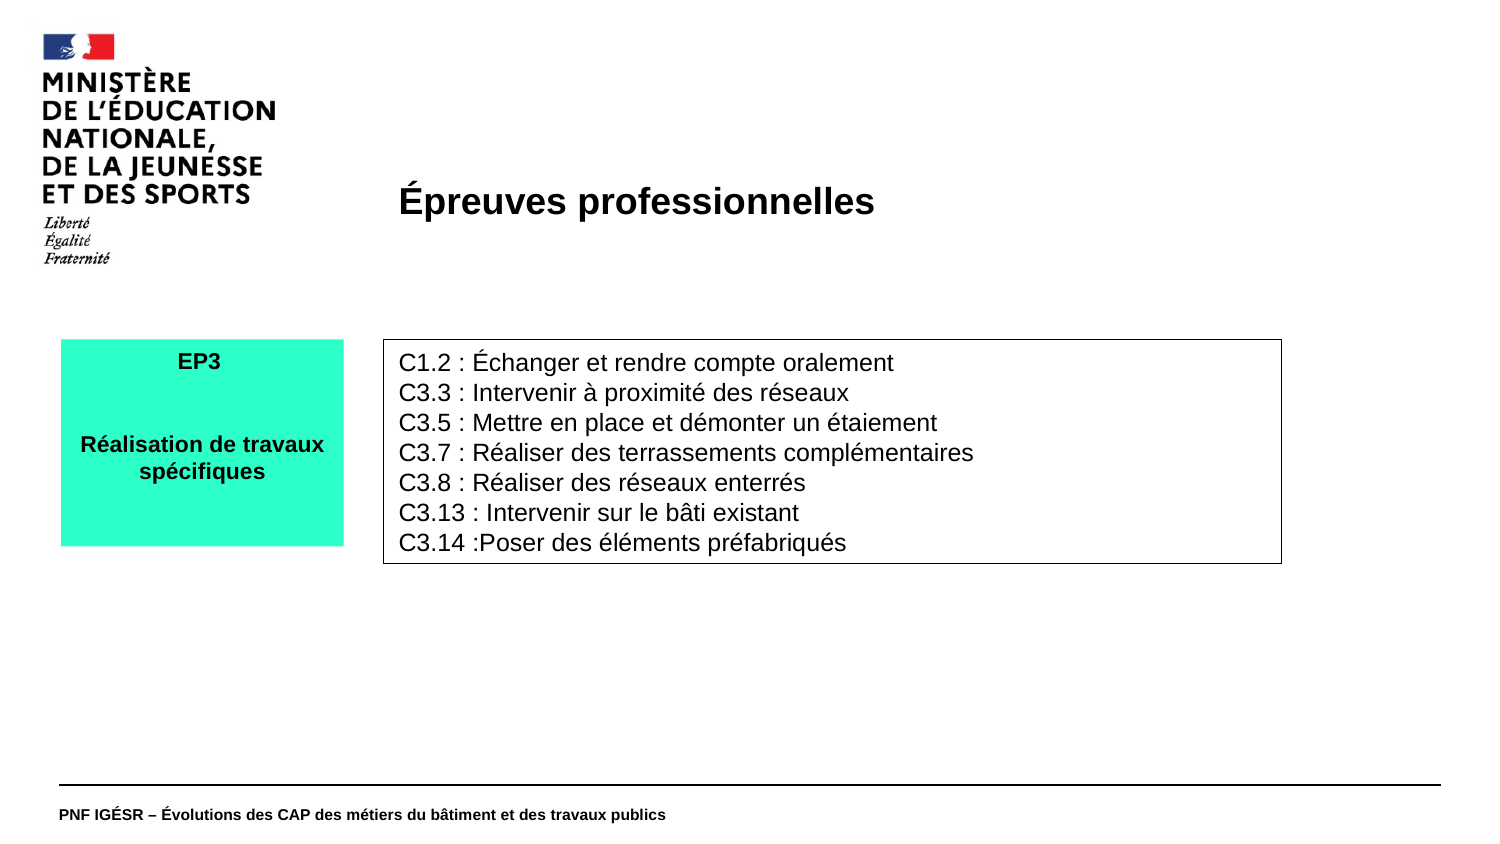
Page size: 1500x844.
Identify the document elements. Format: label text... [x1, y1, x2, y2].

picture [17, 8, 298, 289]
text_box C1.2 : Échanger et rendre compte oralement C3.3 : Intervenir à proximité des réseaux C3.5 : Mettre en place et démonter un étaiement C3.7 : Réaliser des terrassements complémentaires C3.8 : Réaliser des réseaux enterrés C3.13 : Intervenir sur le bâti existant C3.14 :Poser des éléments préfabriqués [383, 339, 1282, 564]
text_box Épreuves professionnelles [383, 169, 1258, 230]
text_box EP3 Réalisation de travaux spécifiques [61, 339, 344, 547]
footer PNF IGÉSR – Évolutions des CAP des métiers du bâtiment et des travaux publics [59, 784, 1459, 844]
